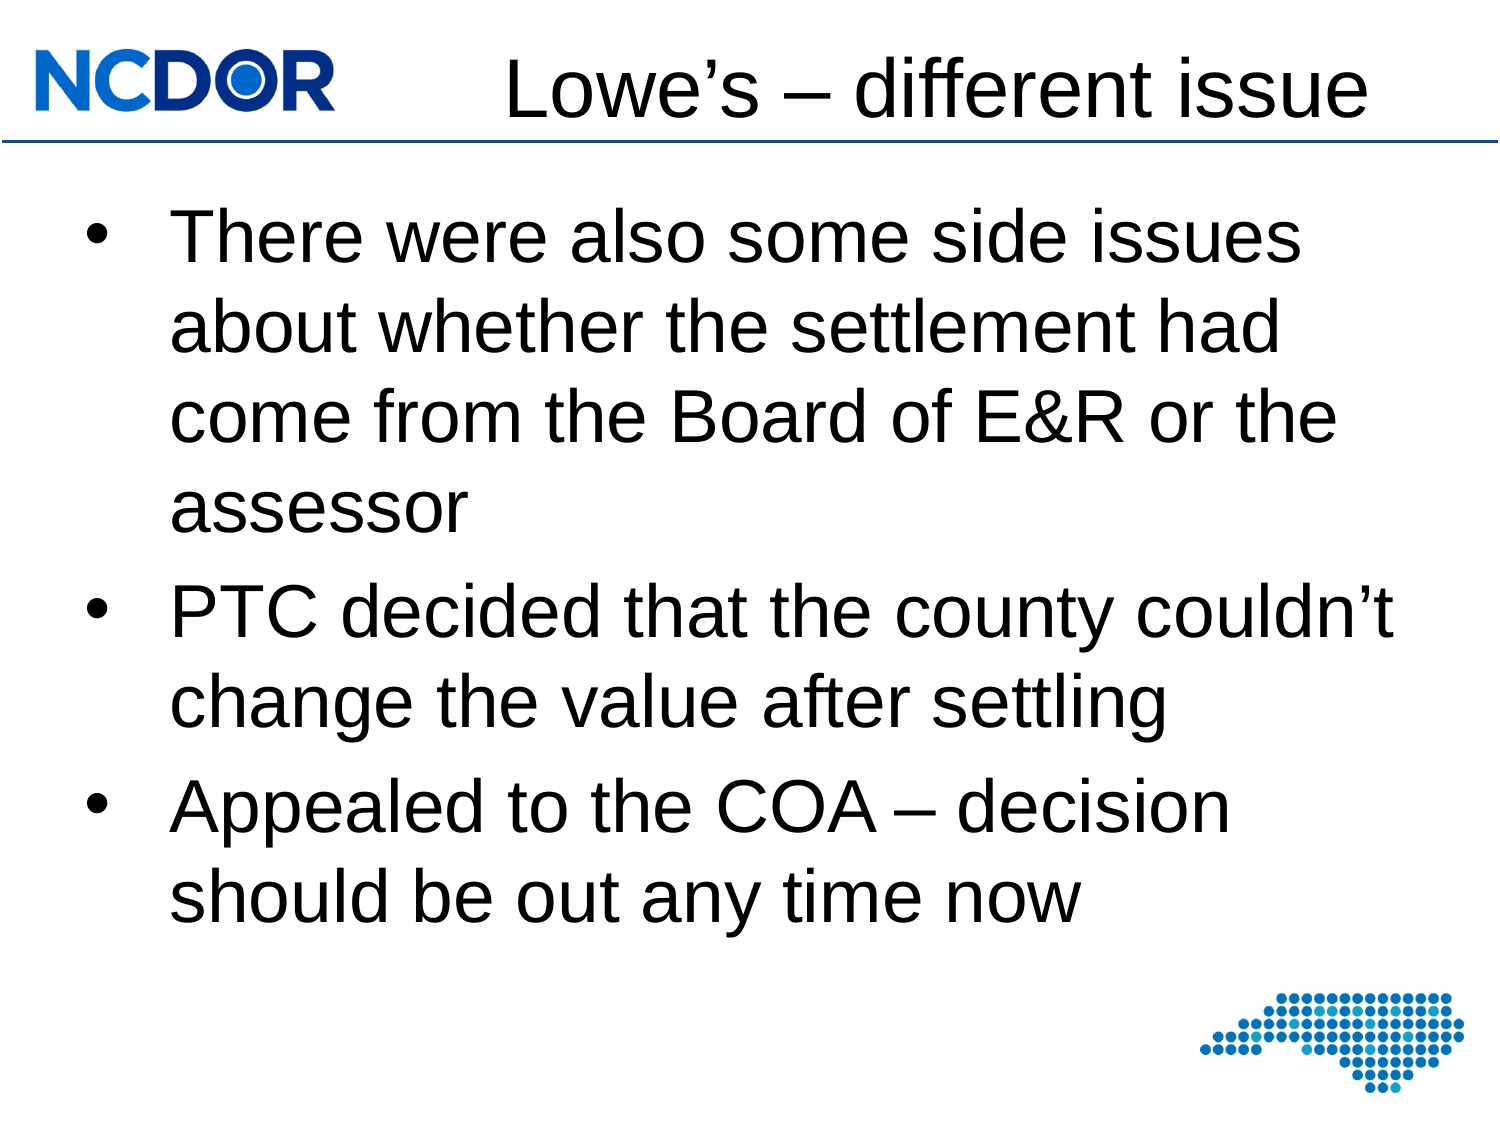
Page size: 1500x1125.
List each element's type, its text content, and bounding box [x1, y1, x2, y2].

picture [24, 24, 338, 135]
picture [1199, 987, 1465, 1093]
text_box There were also some side issues about whether the settlement had come from the Board of E&R or the assessor PTC decided that the county couldn’t change the value after settling Appealed to the COA – decision should be out any time now [0, 180, 1460, 1036]
title Lowe’s – different issue [375, 37, 1500, 130]
